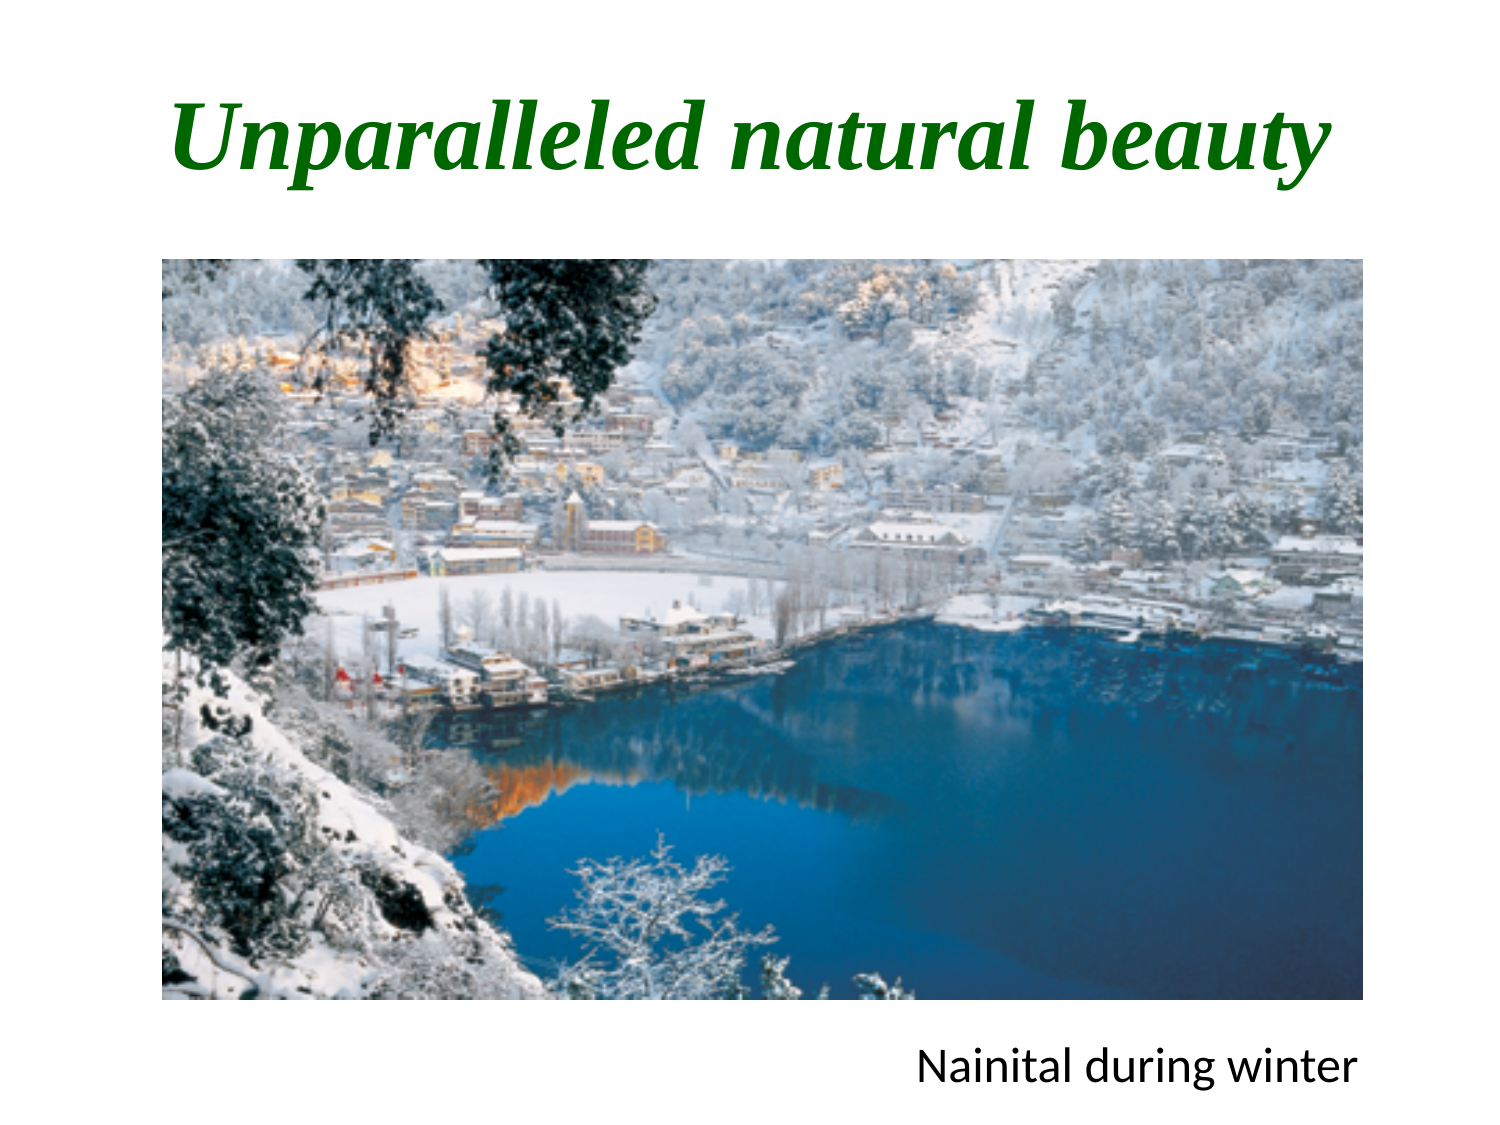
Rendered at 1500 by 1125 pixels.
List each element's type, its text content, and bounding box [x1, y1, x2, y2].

picture [162, 259, 1363, 1001]
text_box Unparalleled natural beauty [62, 62, 1438, 198]
text_box Nainital during winter [901, 1024, 1374, 1100]
